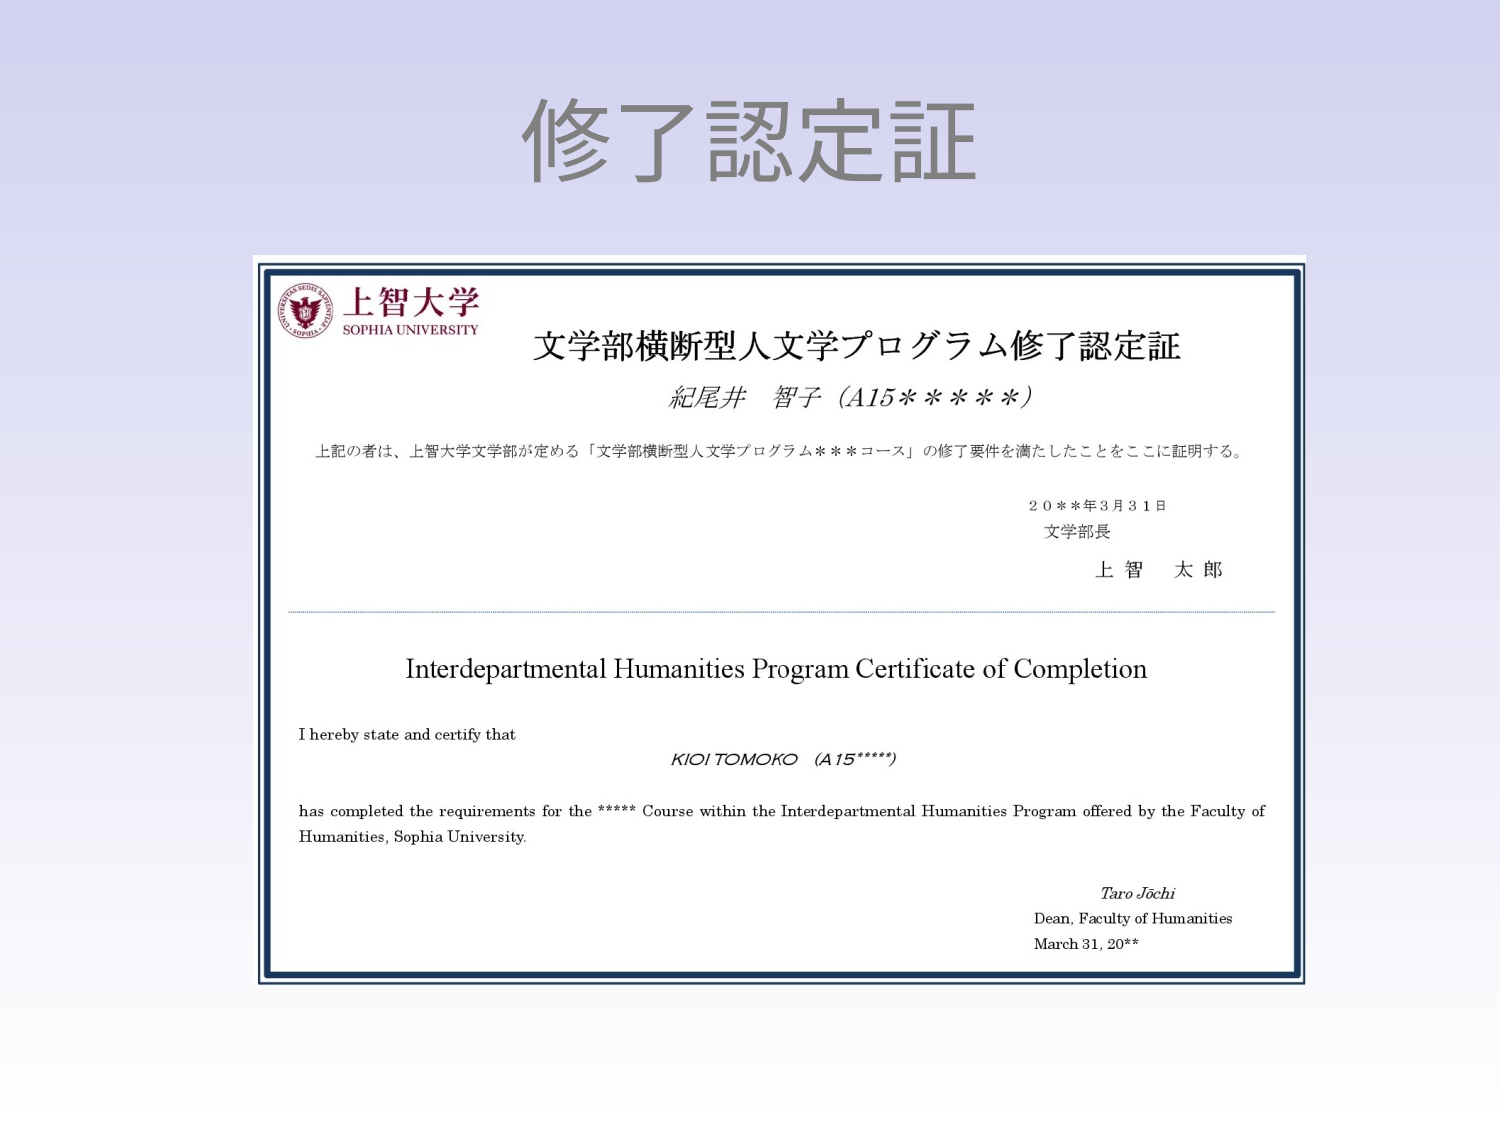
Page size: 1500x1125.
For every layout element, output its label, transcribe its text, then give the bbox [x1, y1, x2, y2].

title 修了認定証 [75, 45, 1425, 233]
picture [253, 255, 1306, 988]
